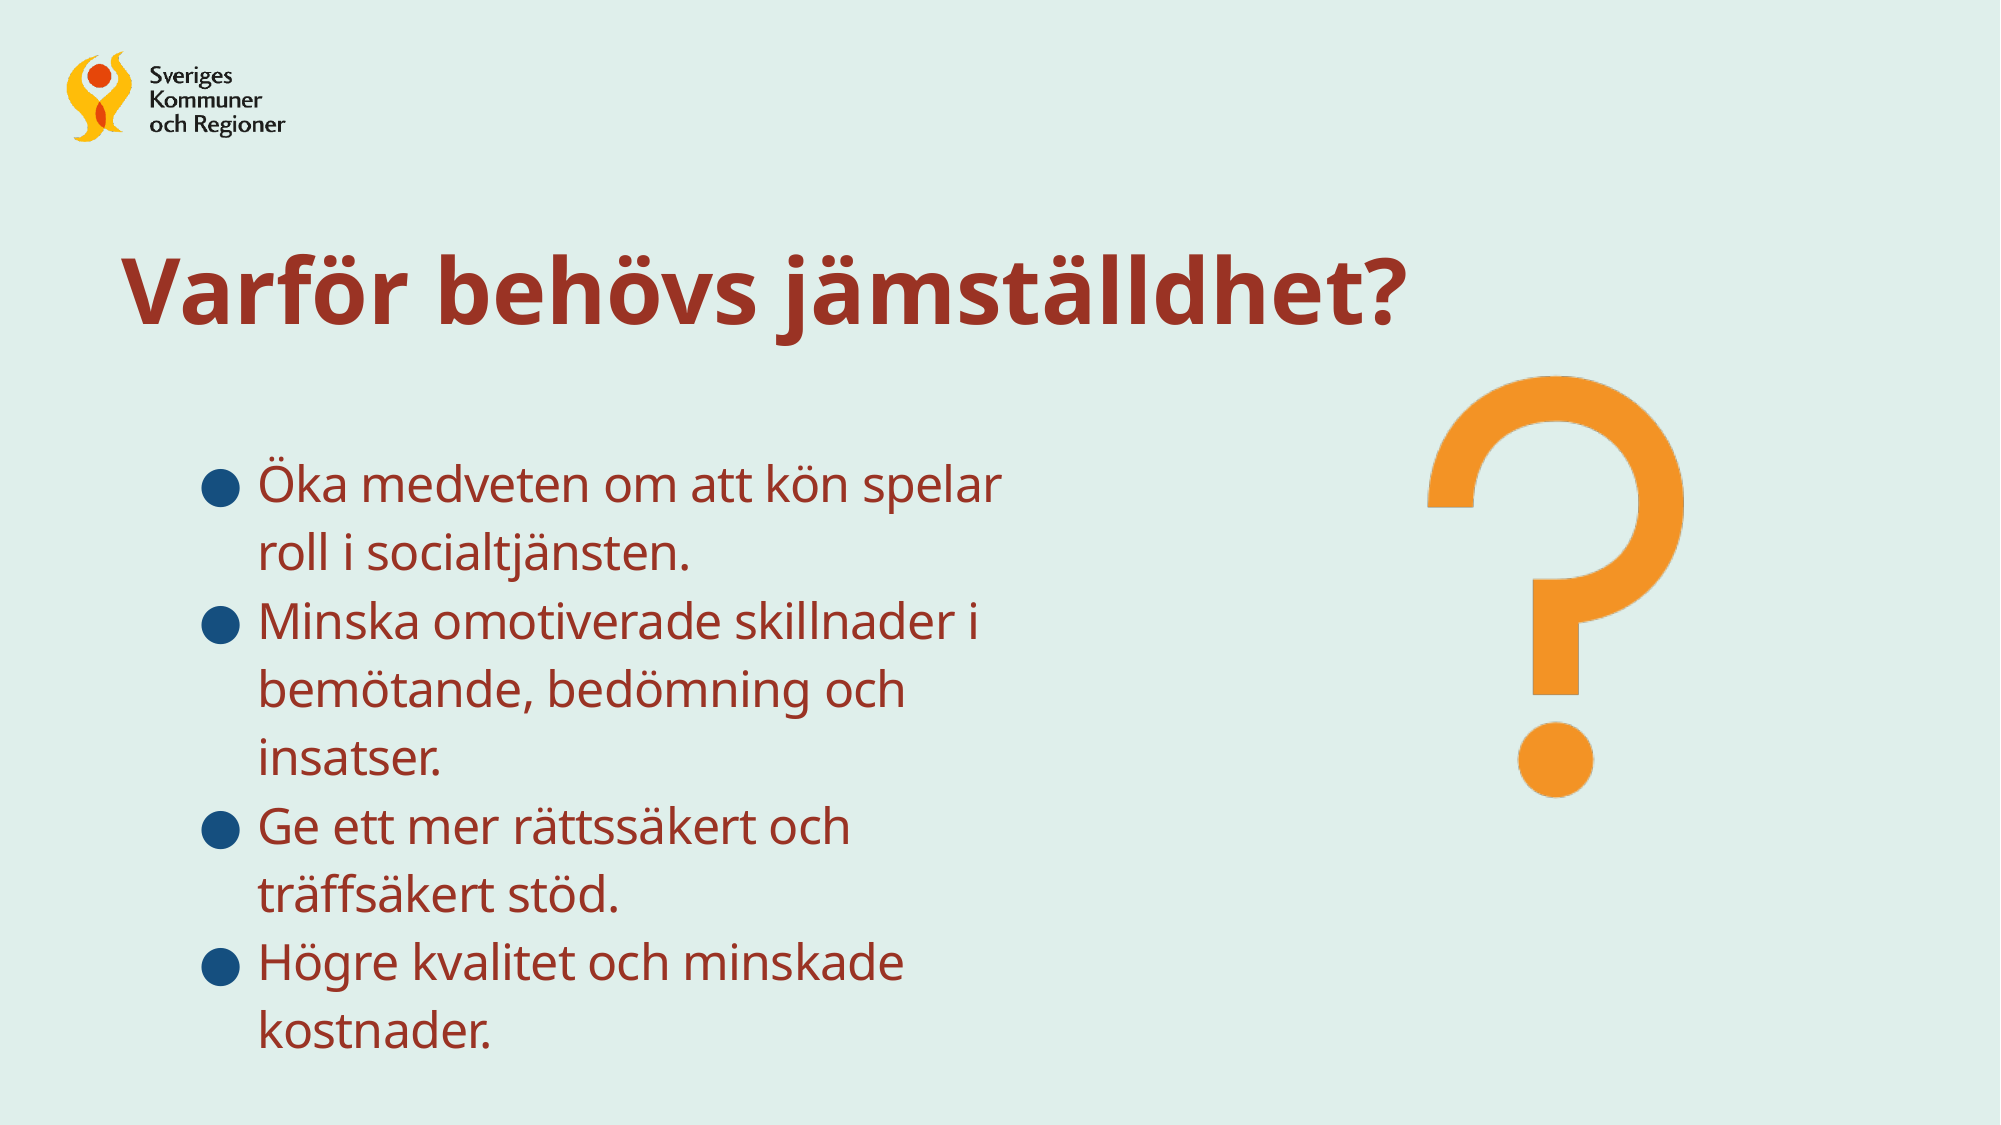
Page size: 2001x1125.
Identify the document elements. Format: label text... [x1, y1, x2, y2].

text_box Varför behövs jämställdhet? [121, 277, 1786, 344]
picture [66, 51, 286, 142]
picture [1283, 314, 1829, 860]
text_box Öka medveten om att kön spelar roll i socialtjänsten. Minska omotiverade skillnader i bemötande, bedömning och insatser. Ge ett mer rättssäkert och träffsäkert stöd. Högre kvalitet och minskade kostnader. [191, 444, 1006, 1059]
